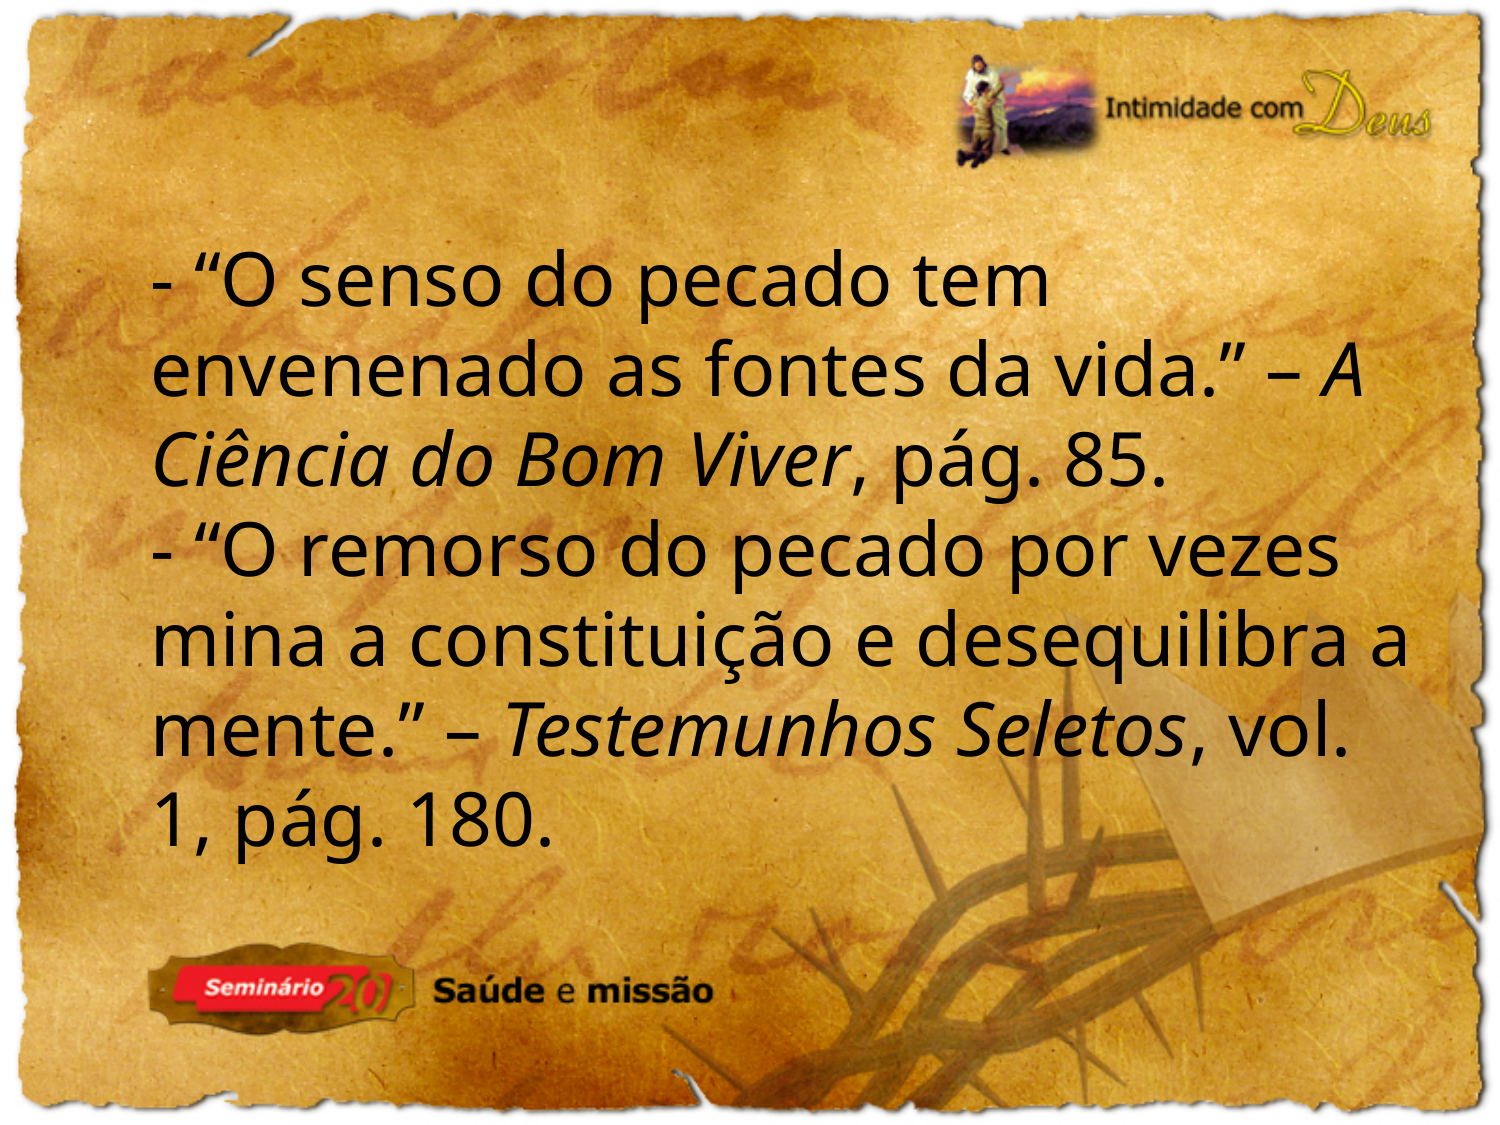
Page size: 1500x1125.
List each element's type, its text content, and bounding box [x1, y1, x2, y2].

picture [0, 0, 1500, 1125]
text_box - “O senso do pecado tem envenenado as fontes da vida.” – A Ciência do Bom Viver, pág. 85. - “O remorso do pecado por vezes mina a constituição e desequilibra a mente.” – Testemunhos Seletos, vol. 1, pág. 180. [135, 223, 1436, 869]
